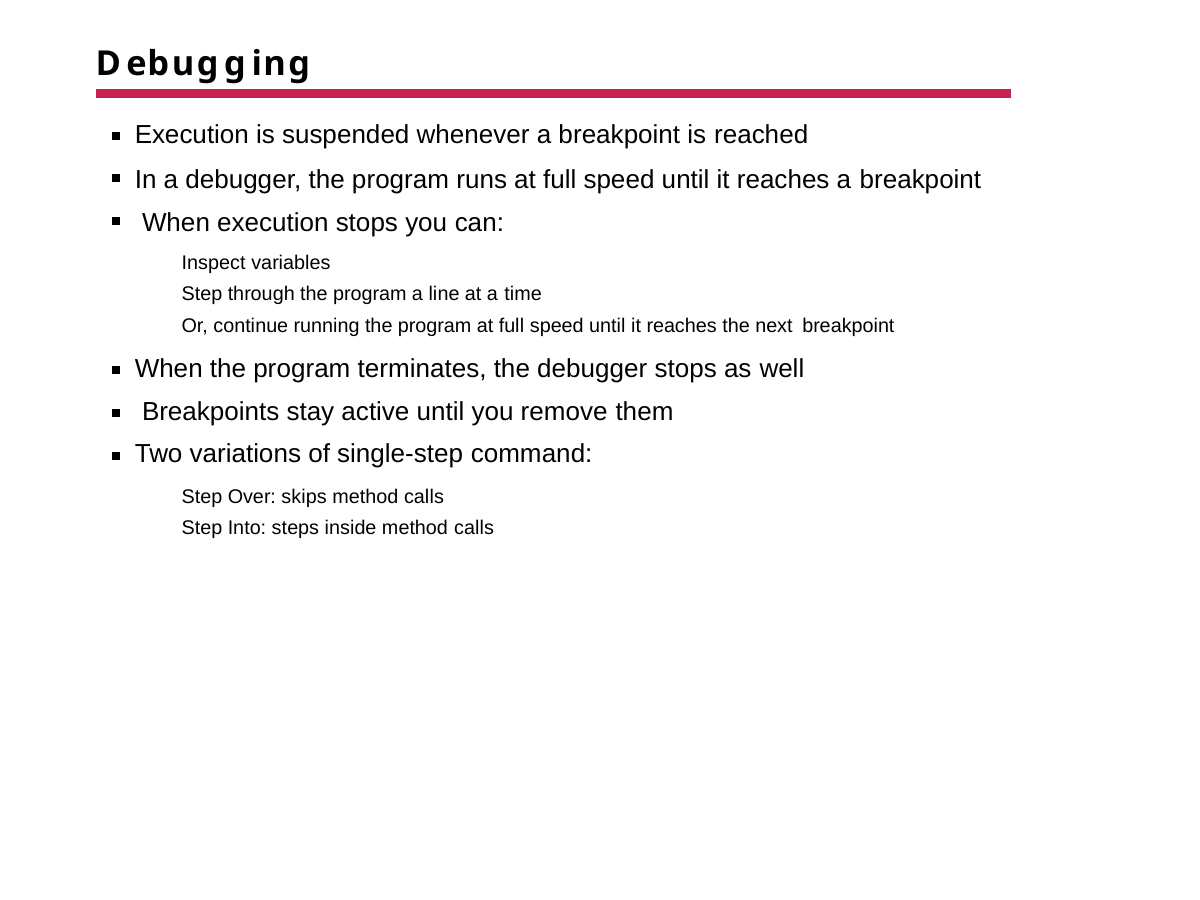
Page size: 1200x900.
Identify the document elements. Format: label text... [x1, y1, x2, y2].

text_box Execution is suspended whenever a breakpoint is reached In a debugger, the program runs at full speed until it reaches a breakpoint When execution stops you can: Inspect variables Step through the program a line at a time Or, continue running the program at full speed until it reaches the next breakpoint When the program terminates, the debugger stops as well Breakpoints stay active until you remove them Two variations of single-step command: Step Over: skips method calls Step Into: steps inside method calls [132, 117, 986, 540]
title Debugging [93, 40, 1107, 192]
